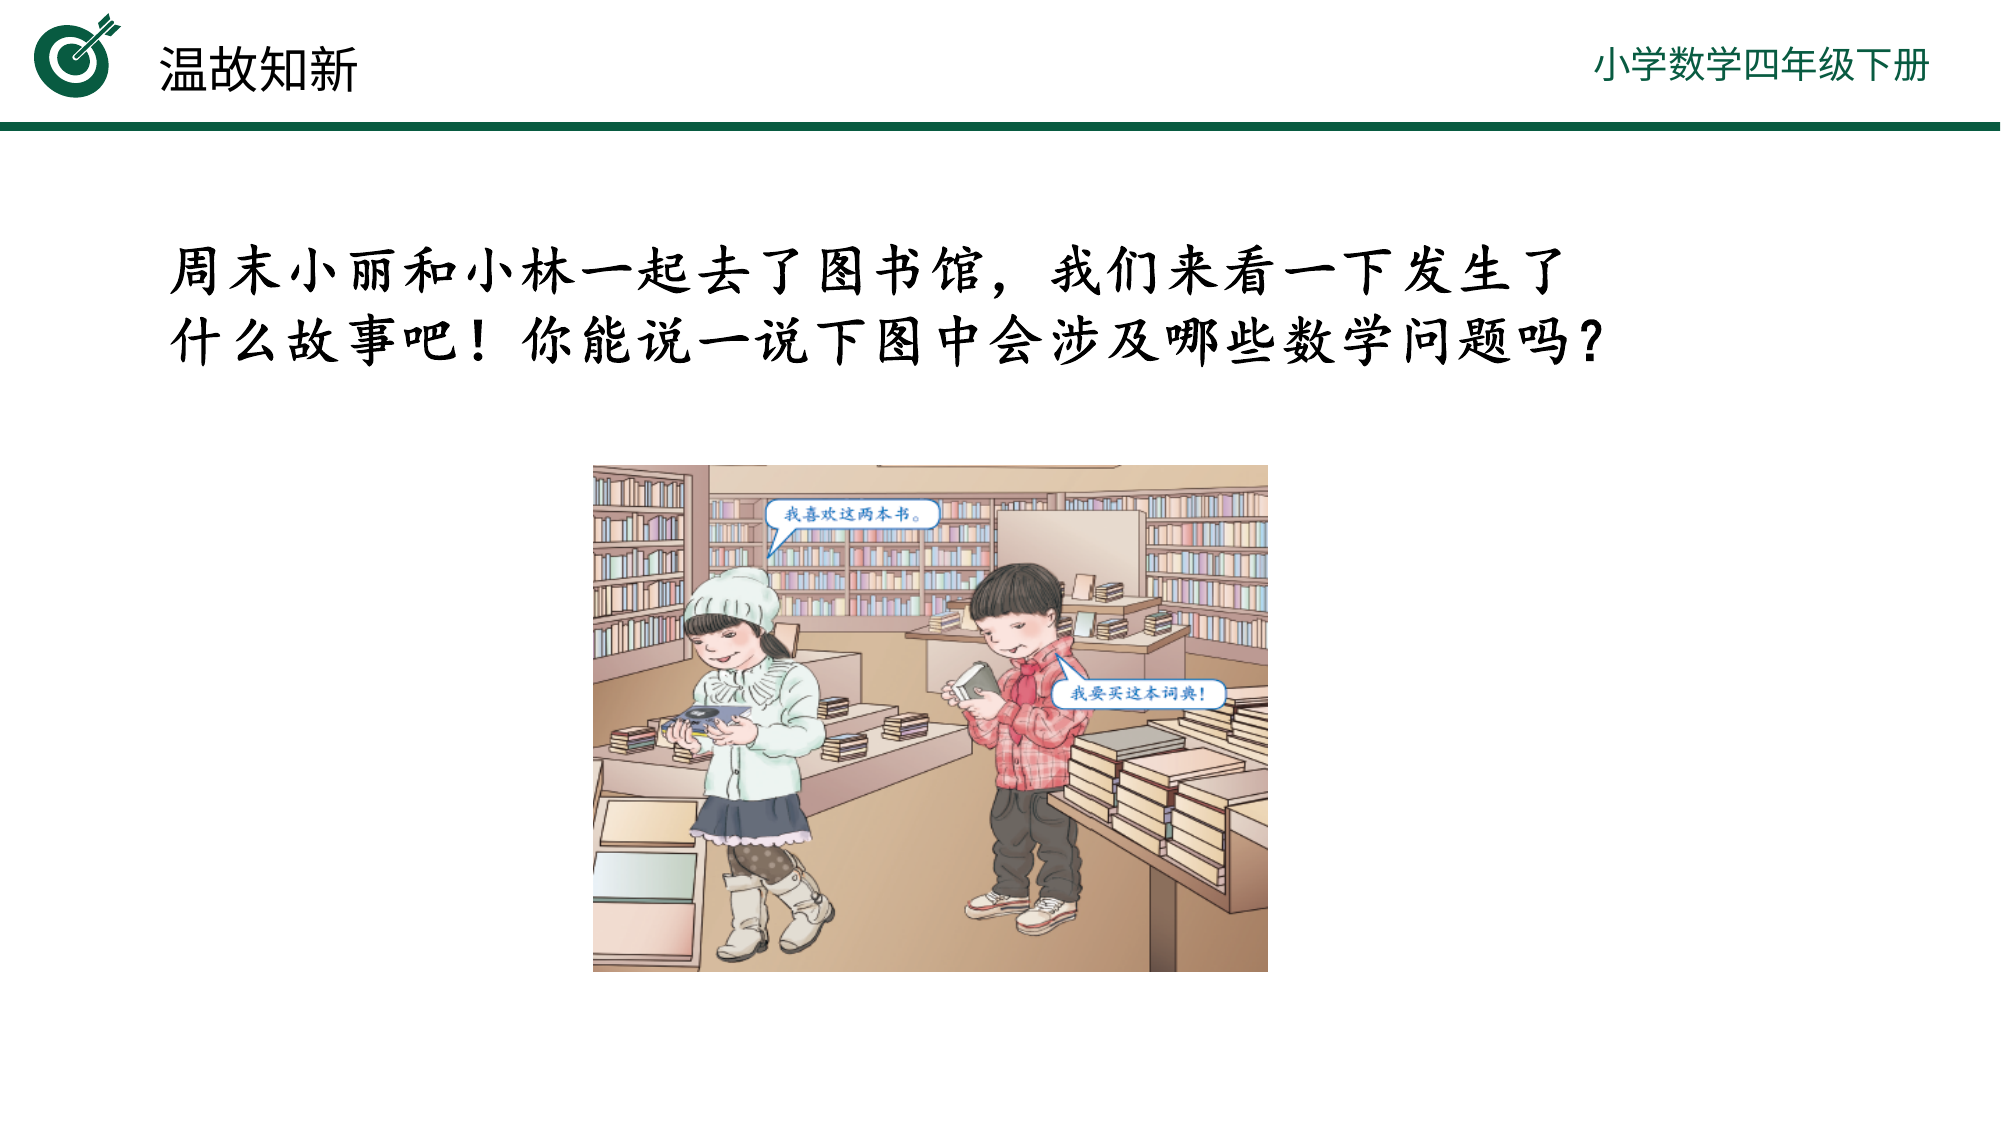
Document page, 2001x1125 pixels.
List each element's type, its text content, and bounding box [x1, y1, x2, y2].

text_box [1051, 244, 1101, 296]
text_box [1460, 244, 1510, 292]
text_box [473, 319, 483, 348]
text_box [1284, 264, 1335, 274]
text_box [353, 259, 370, 291]
text_box [291, 264, 300, 281]
text_box [287, 317, 339, 362]
text_box [1404, 245, 1452, 294]
text_box [659, 321, 667, 330]
text_box [403, 321, 456, 361]
text_box [170, 246, 216, 296]
text_box [1415, 332, 1438, 350]
text_box [763, 319, 773, 328]
text_box [1422, 318, 1447, 365]
text_box [1406, 324, 1412, 363]
text_box [698, 244, 750, 295]
text_box [187, 316, 221, 367]
text_box [1586, 353, 1594, 362]
text_box [653, 317, 691, 364]
text_box [1411, 318, 1421, 327]
text_box [1581, 319, 1602, 351]
text_box [467, 264, 476, 281]
text_box [1166, 317, 1218, 368]
text_box [605, 315, 630, 363]
text_box [908, 248, 918, 258]
text_box [1458, 318, 1511, 364]
text_box [1345, 313, 1392, 341]
text_box [1052, 332, 1060, 340]
text_box [1343, 249, 1392, 296]
text_box [237, 323, 274, 361]
text_box [584, 315, 605, 365]
text_box [229, 243, 281, 296]
text_box [879, 316, 919, 366]
text_box [1106, 245, 1128, 293]
text_box [637, 333, 659, 361]
text_box [1108, 319, 1160, 362]
text_box [821, 246, 861, 296]
text_box [770, 317, 808, 364]
text_box [1231, 356, 1270, 364]
text_box [1125, 257, 1133, 291]
text_box [1054, 341, 1064, 361]
text_box [348, 313, 395, 367]
text_box [989, 313, 1043, 345]
text_box [993, 282, 1004, 299]
text_box [521, 246, 576, 295]
text_box [322, 263, 335, 278]
text_box [170, 317, 192, 363]
text_box [931, 245, 983, 294]
text_box [559, 344, 571, 356]
text_box [938, 315, 978, 368]
text_box [186, 270, 208, 287]
text_box [581, 264, 632, 274]
text_box [499, 263, 512, 278]
text_box [776, 321, 784, 330]
text_box [1226, 316, 1275, 351]
text_box [521, 316, 542, 362]
text_box [1060, 314, 1098, 366]
text_box [875, 243, 919, 296]
text_box [763, 248, 799, 295]
text_box [1057, 319, 1066, 327]
text_box [1343, 333, 1389, 367]
text_box [1283, 315, 1335, 364]
text_box [698, 335, 749, 345]
text_box [1224, 244, 1274, 296]
text_box [1529, 317, 1567, 365]
text_box [1129, 251, 1156, 295]
text_box [1525, 248, 1561, 295]
text_box [1354, 317, 1362, 327]
text_box [1518, 325, 1538, 345]
picture [593, 465, 1268, 972]
text_box [235, 318, 257, 342]
text_box [479, 247, 493, 293]
text_box [349, 249, 395, 258]
text_box [1240, 348, 1259, 354]
text_box [754, 333, 777, 361]
text_box [371, 258, 390, 293]
text_box [473, 352, 483, 362]
text_box [1363, 316, 1370, 326]
text_box [303, 247, 316, 293]
text_box [539, 342, 546, 356]
text_box [1168, 244, 1219, 296]
text_box [637, 246, 691, 294]
text_box 温故知新 [144, 30, 374, 106]
text_box [816, 319, 865, 366]
text_box [540, 315, 570, 365]
text_box [646, 319, 656, 328]
text_box [997, 341, 1030, 364]
text_box [403, 246, 456, 294]
text_box [1066, 338, 1073, 351]
